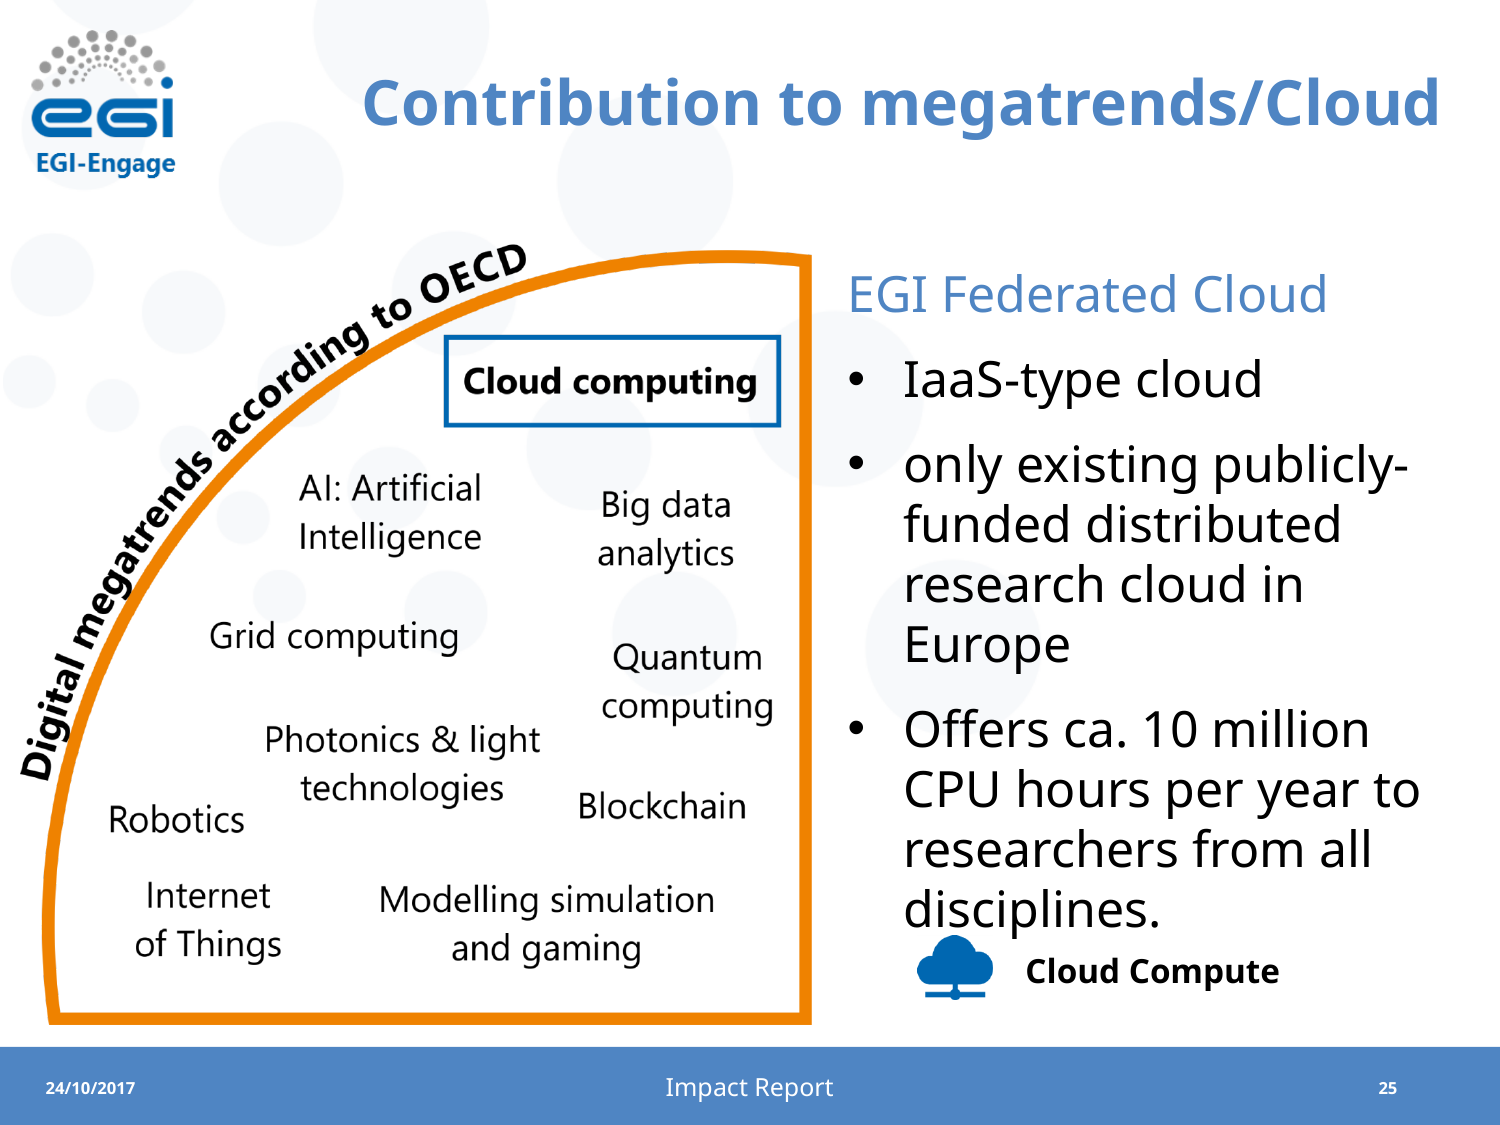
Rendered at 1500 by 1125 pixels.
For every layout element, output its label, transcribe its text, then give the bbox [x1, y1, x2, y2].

text_box Cloud Compute [1021, 928, 1306, 993]
footer Impact Report [194, 1058, 1306, 1119]
picture [917, 935, 993, 1000]
title Contribution to megatrends/Cloud [336, 30, 1459, 171]
picture [3, 0, 1076, 1025]
text_box EGI Federated Cloud IaaS-type cloud only existing publicly-funded distributed research cloud in Europe Offers ca. 10 million CPU hours per year to researchers from all disciplines. [832, 255, 1495, 946]
